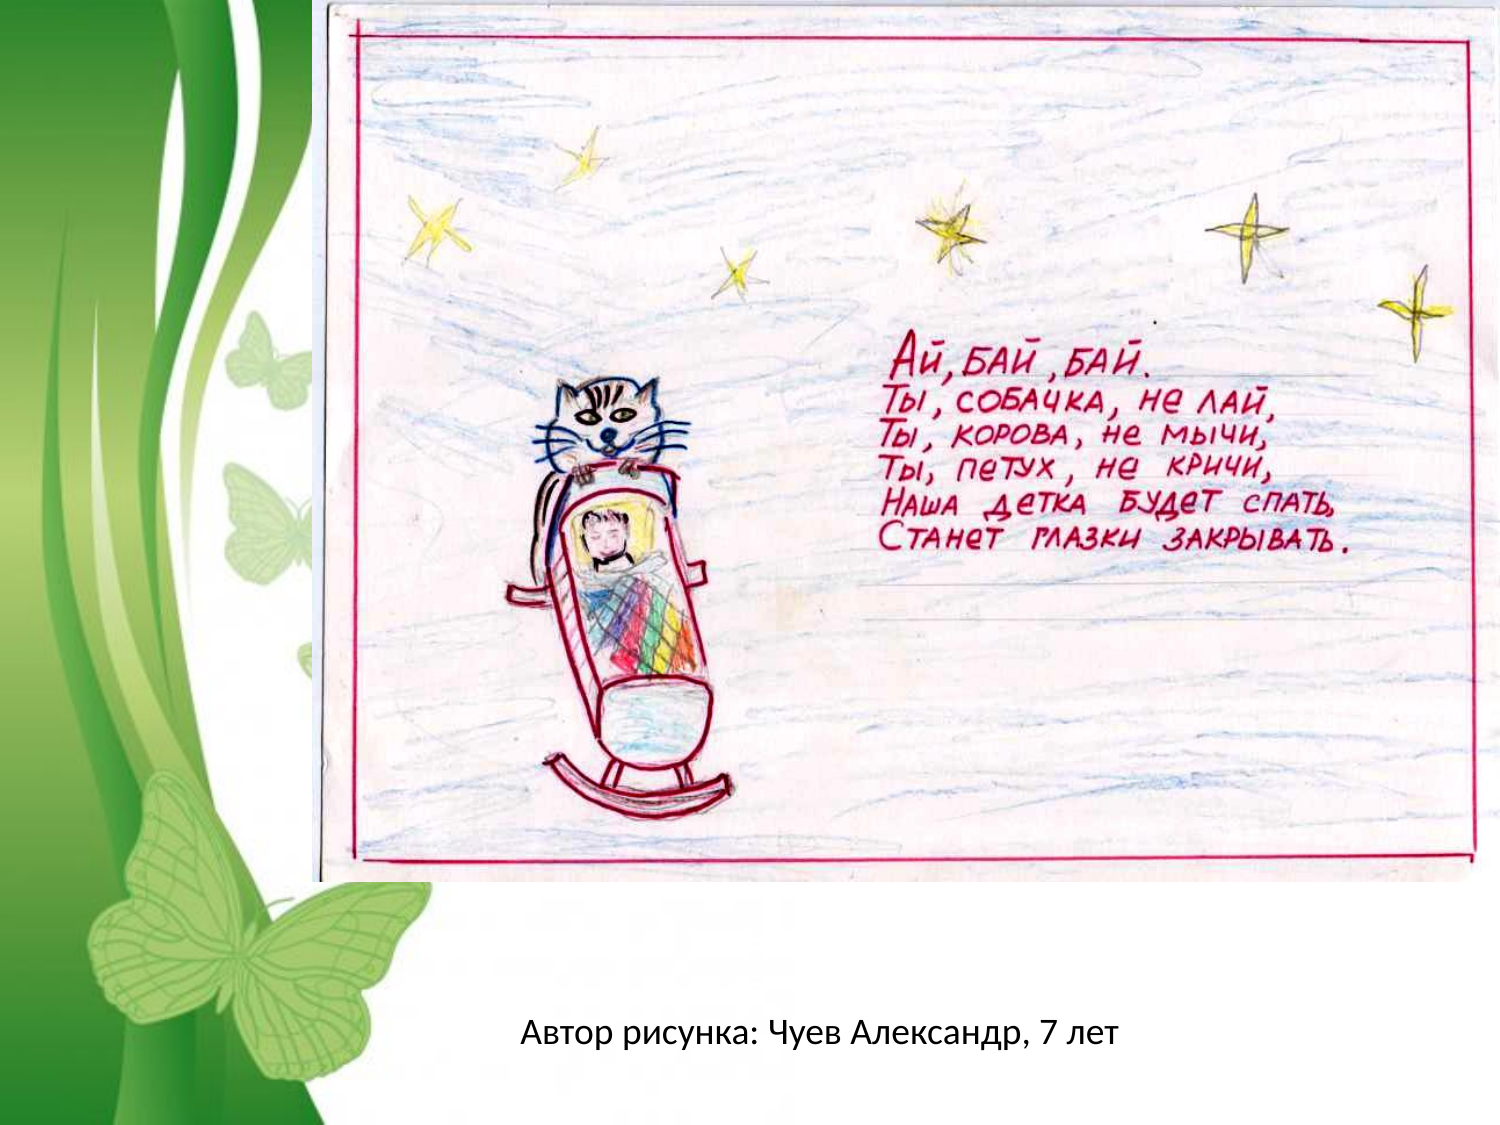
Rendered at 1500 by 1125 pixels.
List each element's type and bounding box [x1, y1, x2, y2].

picture [0, 0, 1500, 1125]
list [312, 0, 1500, 882]
